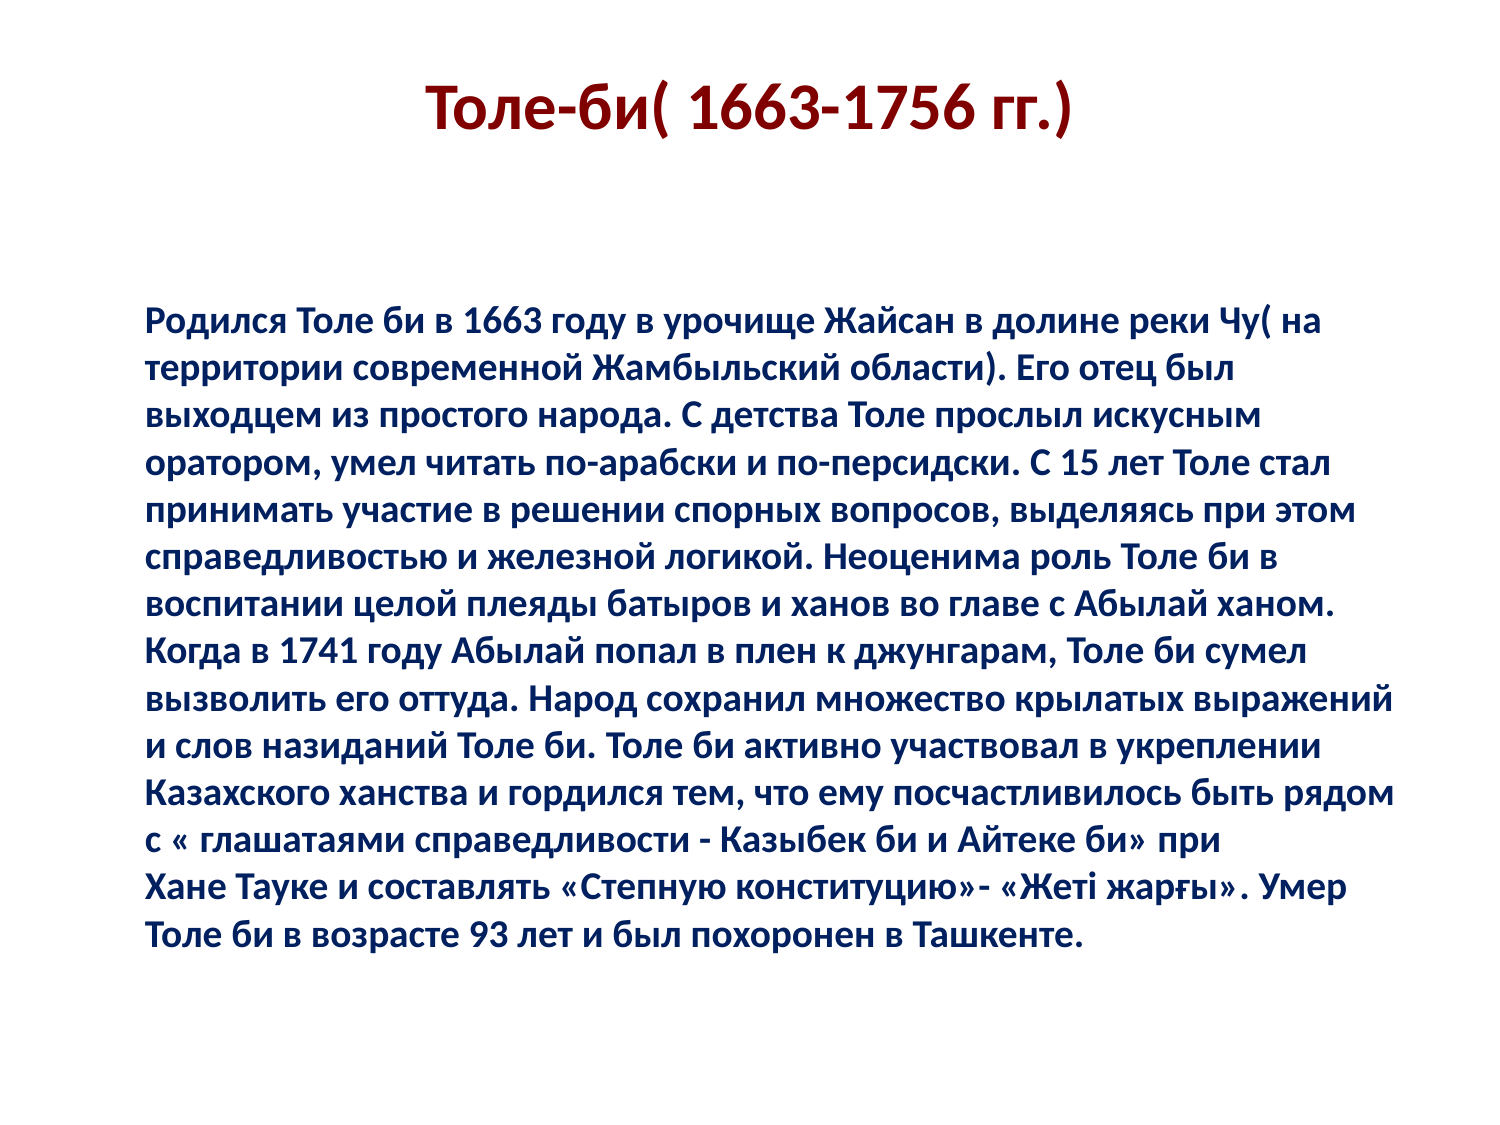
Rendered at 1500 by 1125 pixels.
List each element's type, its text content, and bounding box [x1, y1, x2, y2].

list Родился Толе би в 1663 году в урочище Жайсан в долине реки Чу( на территории современной Жамбыльский области). Его отец был выходцем из простого народа. С детства Толе прослыл искусным оратором, умел читать по-арабски и по-персидски. С 15 лет Толе стал принимать участие в решении спорных вопросов, выделяясь при этом справедливостью и железной логикой. Неоценима роль Толе би в воспитании целой плеяды батыров и ханов во главе с Абылай ханом. Когда в 1741 году Абылай попал в плен к джунгарам, Толе би сумел вызволить его оттуда. Народ сохранил множество крылатых выражений и слов назиданий Толе би. Толе би активно участвовал в укреплении Казахского ханства и гордился тем, что ему посчастливилось быть рядом с « глашатаями справедливости - Казыбек би и Айтеке би» при Хане Тауке и составлять «Степную конституцию»- «Жеті жарғы». Умер Толе би в возрасте 93 лет и был похоронен в Ташкенте. [76, 231, 1427, 975]
title Толе-би( 1663-1756 гг.) [0, 45, 1500, 161]
